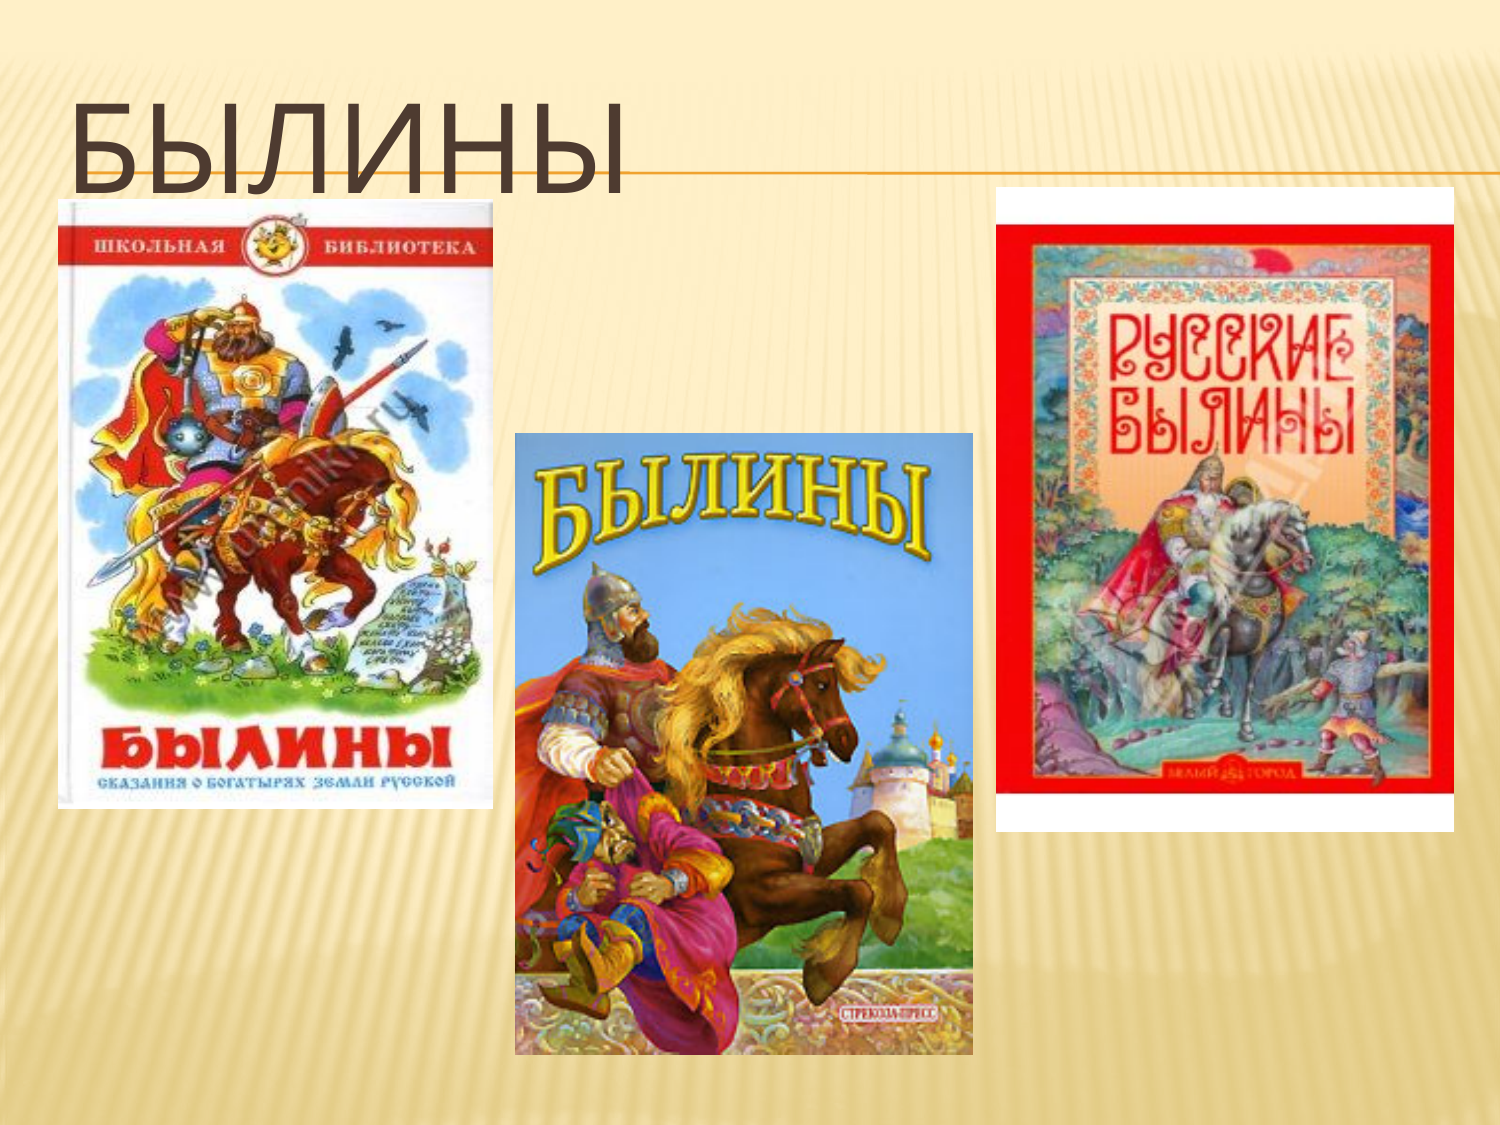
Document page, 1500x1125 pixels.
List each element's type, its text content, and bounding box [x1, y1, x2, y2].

title былины [49, 75, 1475, 213]
picture [58, 198, 493, 809]
picture [995, 187, 1454, 833]
picture [515, 433, 973, 1055]
